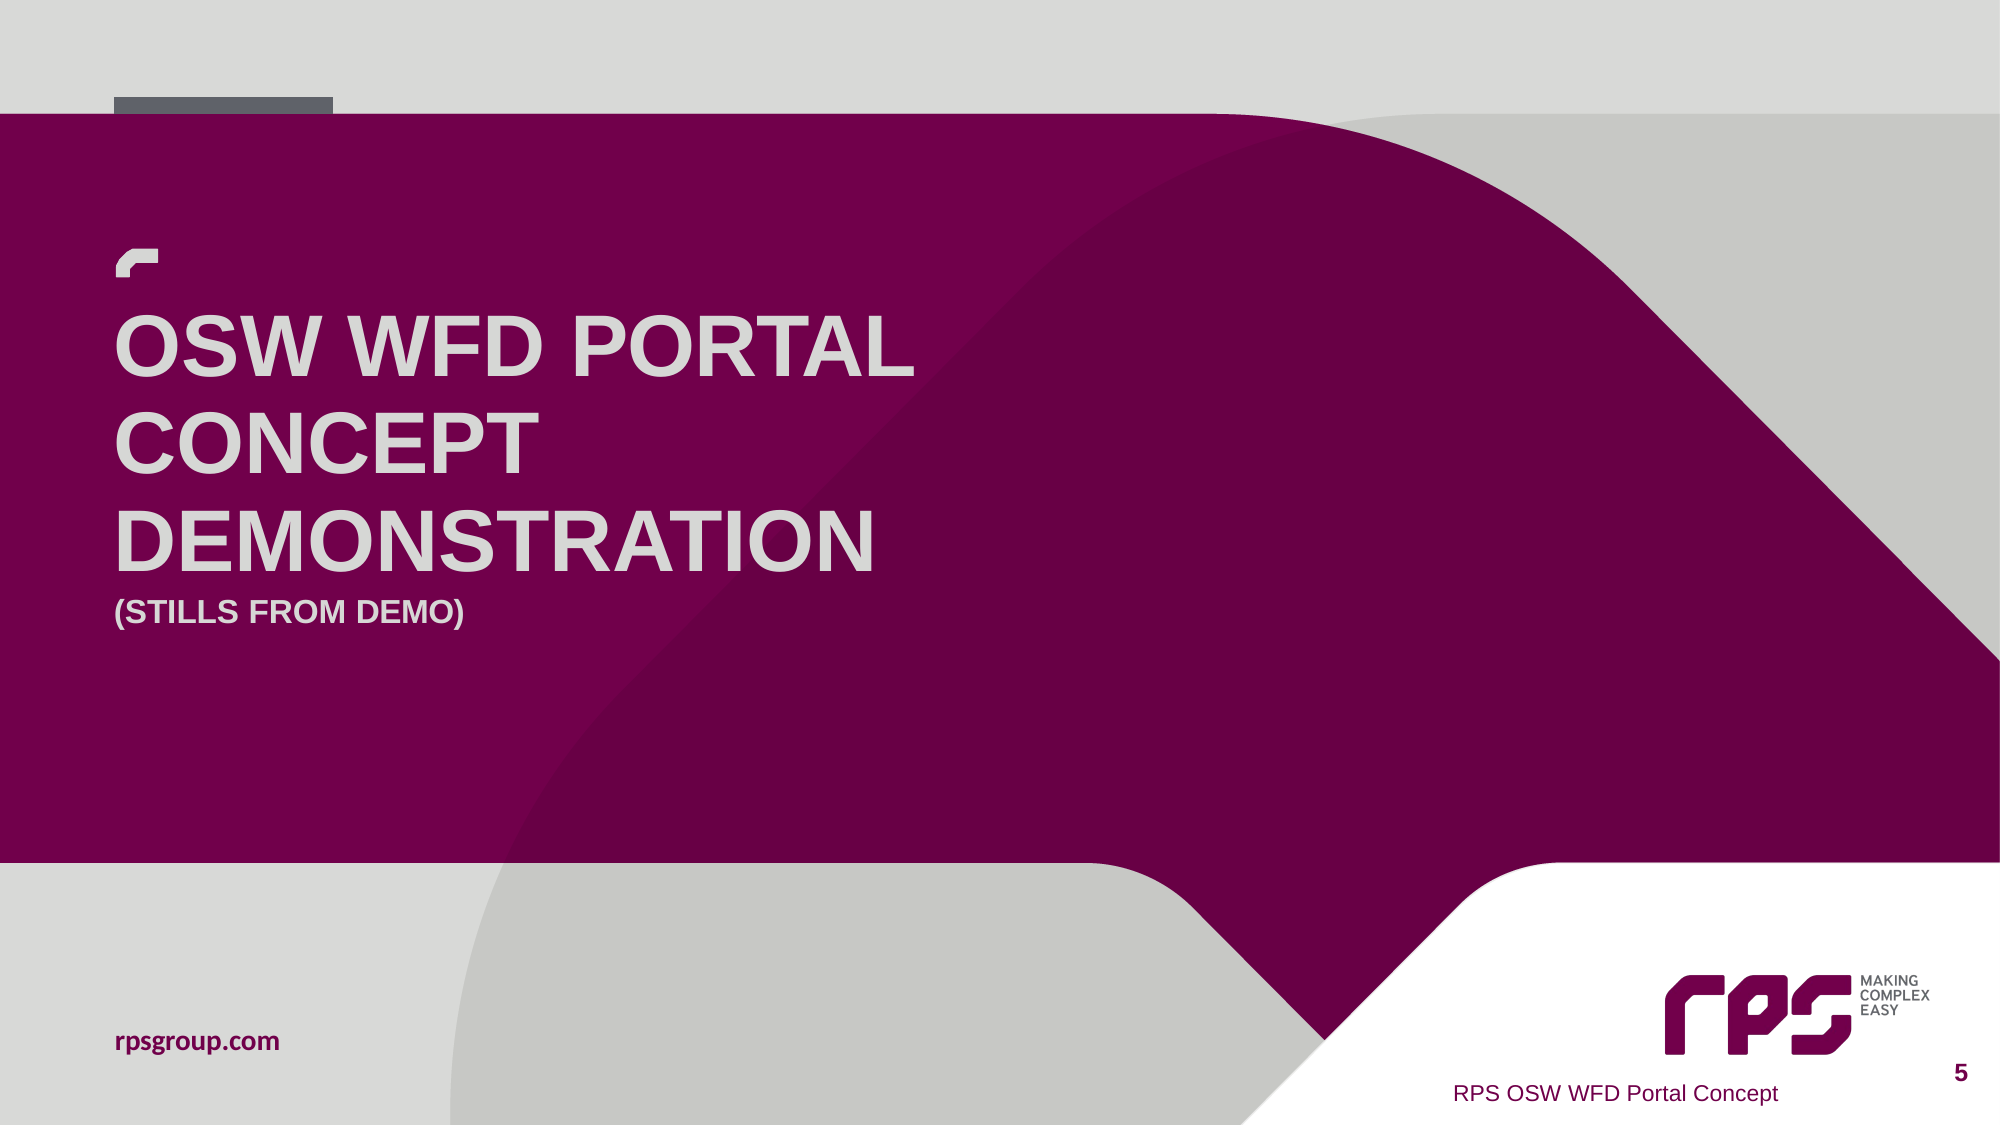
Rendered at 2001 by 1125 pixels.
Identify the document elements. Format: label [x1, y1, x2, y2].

picture [1644, 953, 1950, 1077]
text_box [0, 0, 2000, 1125]
